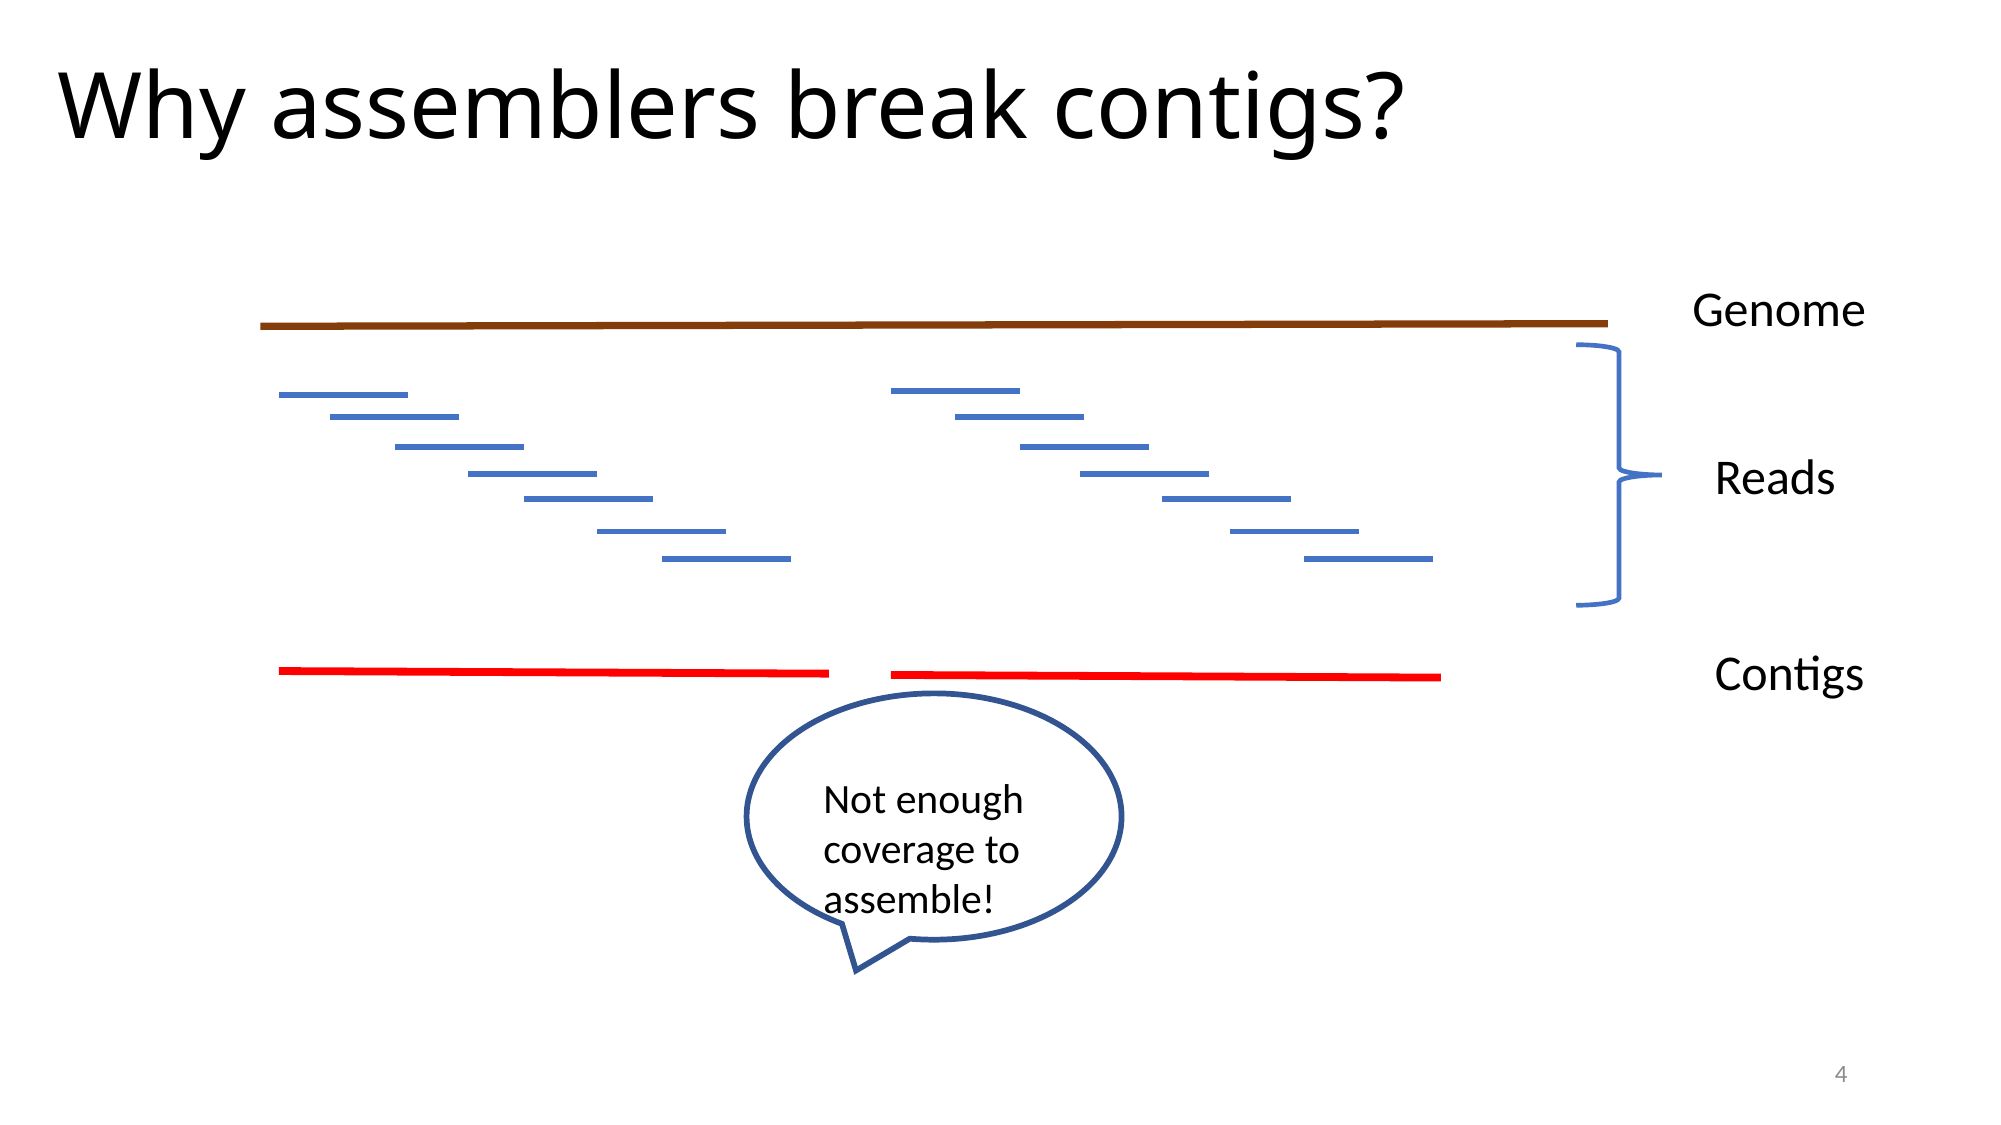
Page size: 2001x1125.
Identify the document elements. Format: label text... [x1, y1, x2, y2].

text_box [842, 930, 1011, 973]
title Why assemblers break contigs? [42, 0, 1768, 218]
text_box [1576, 344, 1662, 606]
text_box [260, 323, 1608, 327]
text_box Contigs [1699, 633, 2000, 708]
text_box Genome [1677, 268, 2000, 344]
text_box Not enough coverage to assemble! [808, 764, 1060, 930]
text_box Reads [1699, 437, 2000, 512]
text_box [745, 692, 1123, 909]
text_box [890, 674, 1441, 678]
slide_number 4 [1412, 1042, 1863, 1103]
